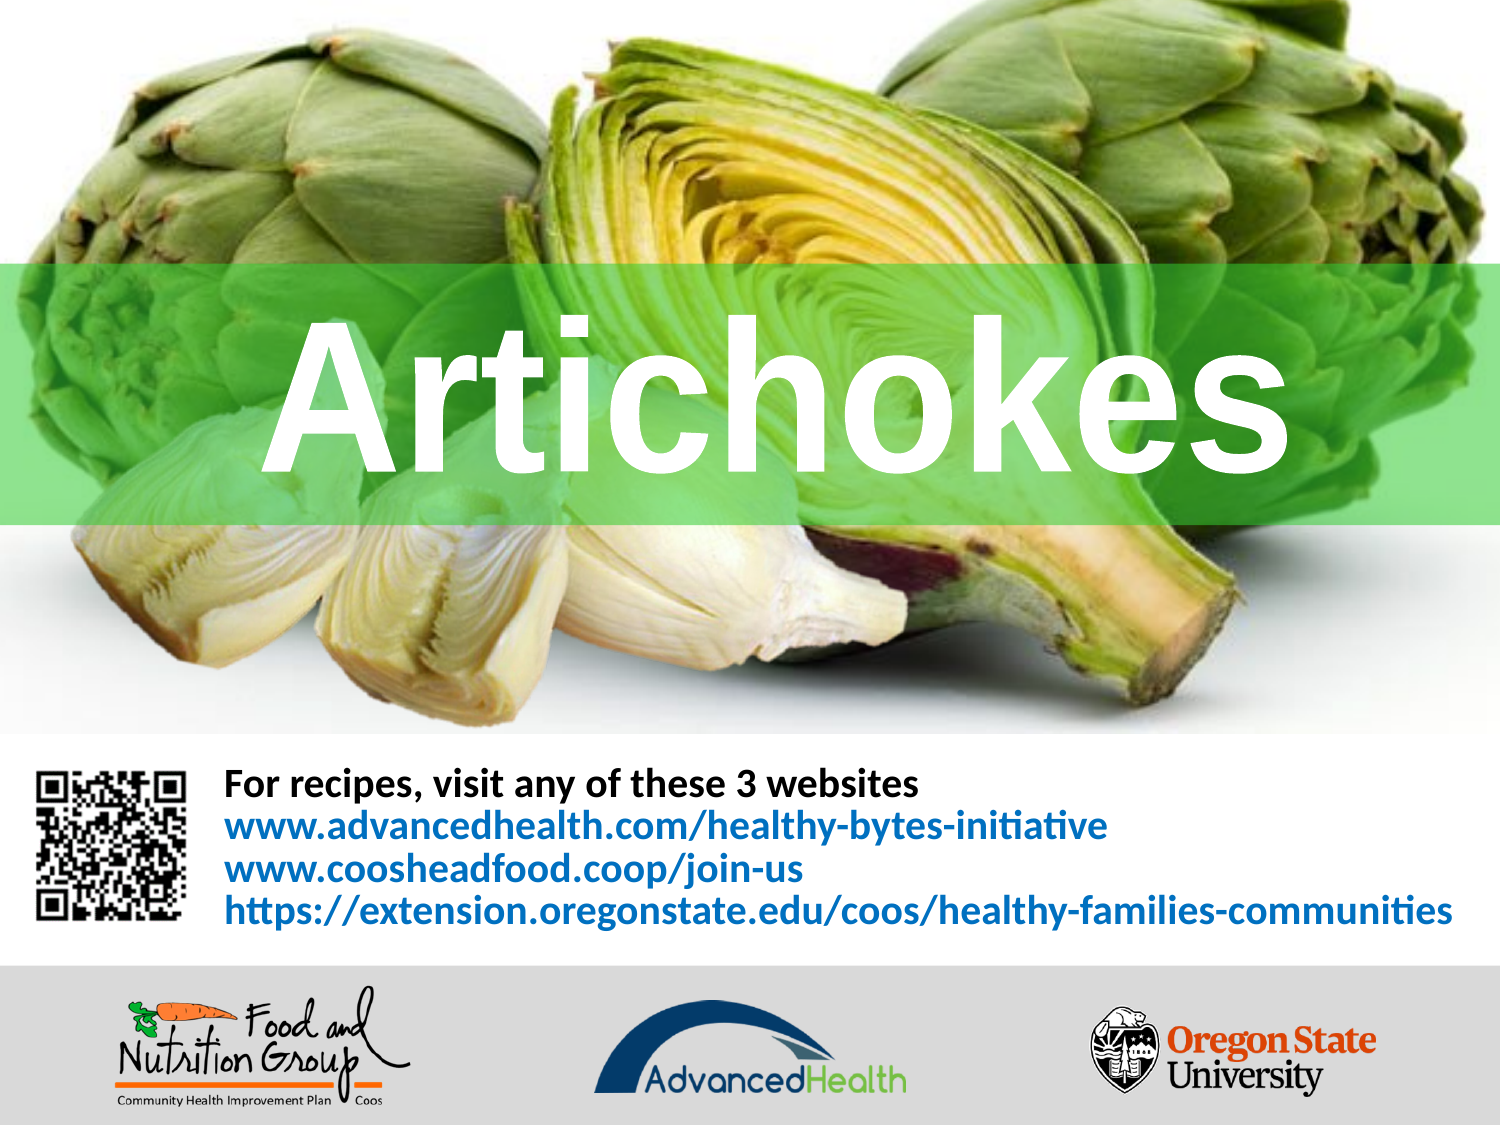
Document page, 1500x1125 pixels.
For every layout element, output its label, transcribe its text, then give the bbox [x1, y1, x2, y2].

picture [1089, 1005, 1376, 1098]
picture [471, 744, 889, 836]
text_box For recipes, visit any of these 3 websites www.advancedhealth.com/healthy-bytes-initiative www.coosheadfood.coop/join-us https://extension.oregonstate.edu/coos/healthy-families-communities [218, 757, 1500, 896]
picture [15, 749, 210, 943]
text_box [0, 965, 1500, 1125]
picture [594, 1000, 906, 1093]
picture [112, 970, 411, 1121]
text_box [0, 0, 1500, 744]
